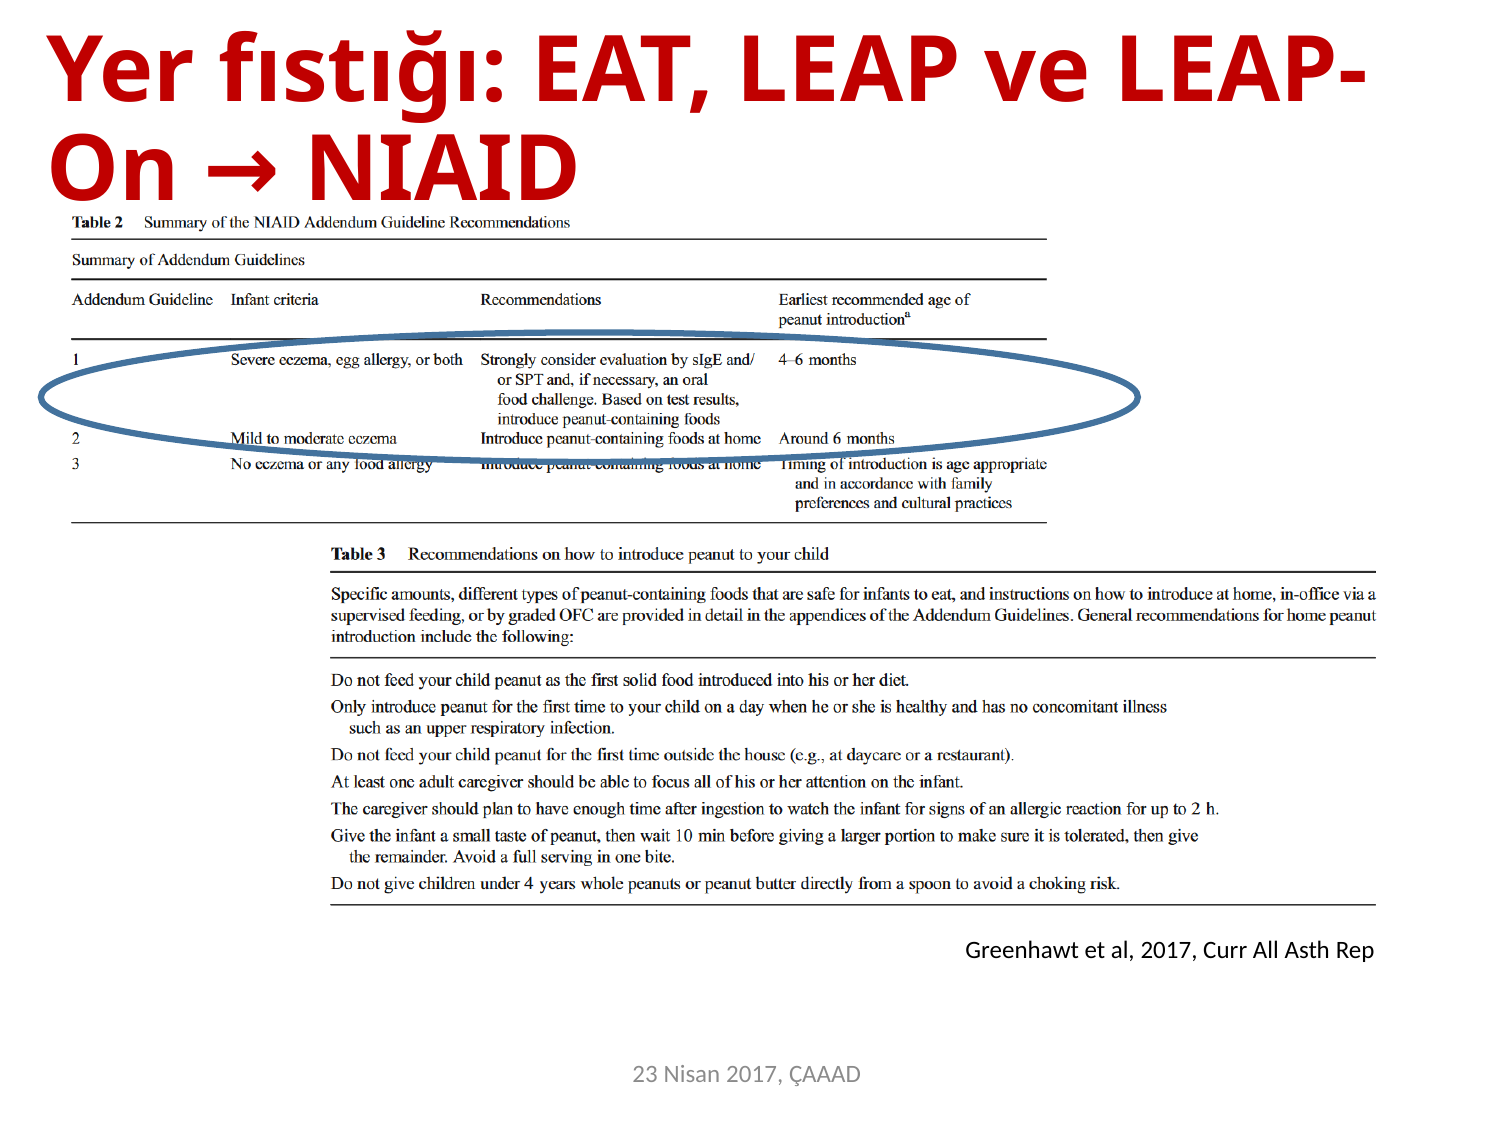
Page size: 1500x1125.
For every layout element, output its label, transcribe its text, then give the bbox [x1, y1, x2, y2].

text_box [39, 383, 51, 411]
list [51, 202, 1074, 534]
footer 23 Nisan 2017, ÇAAAD [496, 1042, 1004, 1103]
picture [309, 533, 1390, 927]
text_box Yer fıstığı: EAT, LEAP ve LEAP-On → NIAID [31, 12, 1469, 230]
text_box Greenhawt et al, 2017, Curr All Asth Rep [950, 926, 1391, 971]
text_box [1074, 365, 1139, 429]
